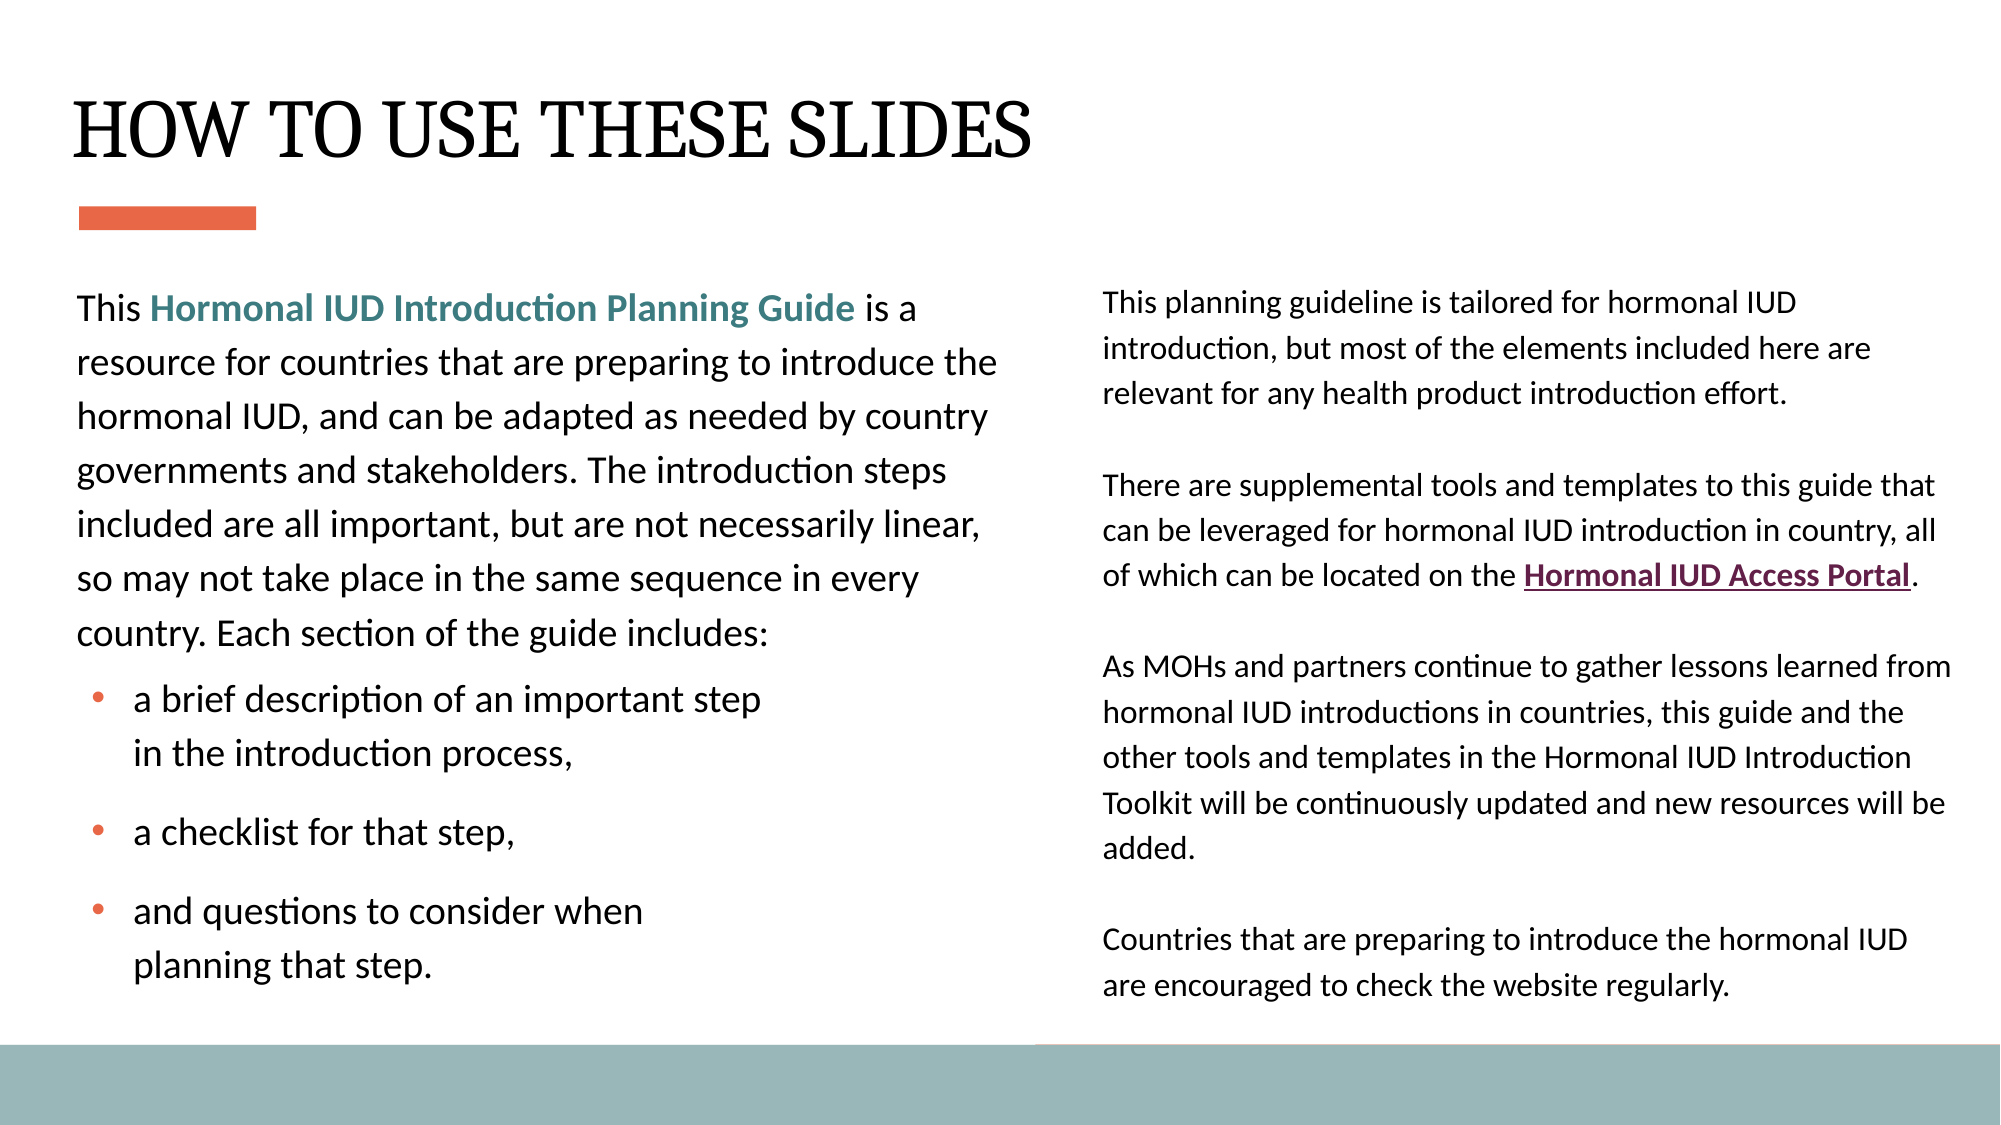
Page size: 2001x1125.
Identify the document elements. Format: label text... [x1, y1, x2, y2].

text_box This planning guideline is tailored for hormonal IUD introduction, but most of the elements included here are relevant for any health product introduction effort. There are supplemental tools and templates to this guide that can be leveraged for hormonal IUD introduction in country, all of which can be located on the Hormonal IUD Access Portal. As MOHs and partners continue to gather lessons learned from hormonal IUD introductions in countries, this guide and the other tools and templates in the Hormonal IUD Introduction Toolkit will be continuously updated and new resources will be added. Countries that are preparing to introduce the hormonal IUD are encouraged to check the website regularly. [1087, 267, 1969, 1011]
text_box [0, 1044, 2000, 1125]
text_box [78, 205, 257, 231]
text_box HOW TO USE THESE SLIDES [56, 67, 1048, 182]
text_box This Hormonal IUD Introduction Planning Guide is a resource for countries that are preparing to introduce the hormonal IUD, and can be adapted as needed by country governments and stakeholders. The introduction steps included are all important, but are not necessarily linear, so may not take place in the same sequence in every country. Each section of the guide includes: a brief description of an important step in the introduction process, a checklist for that step, and questions to consider when planning that step. [61, 267, 1014, 995]
